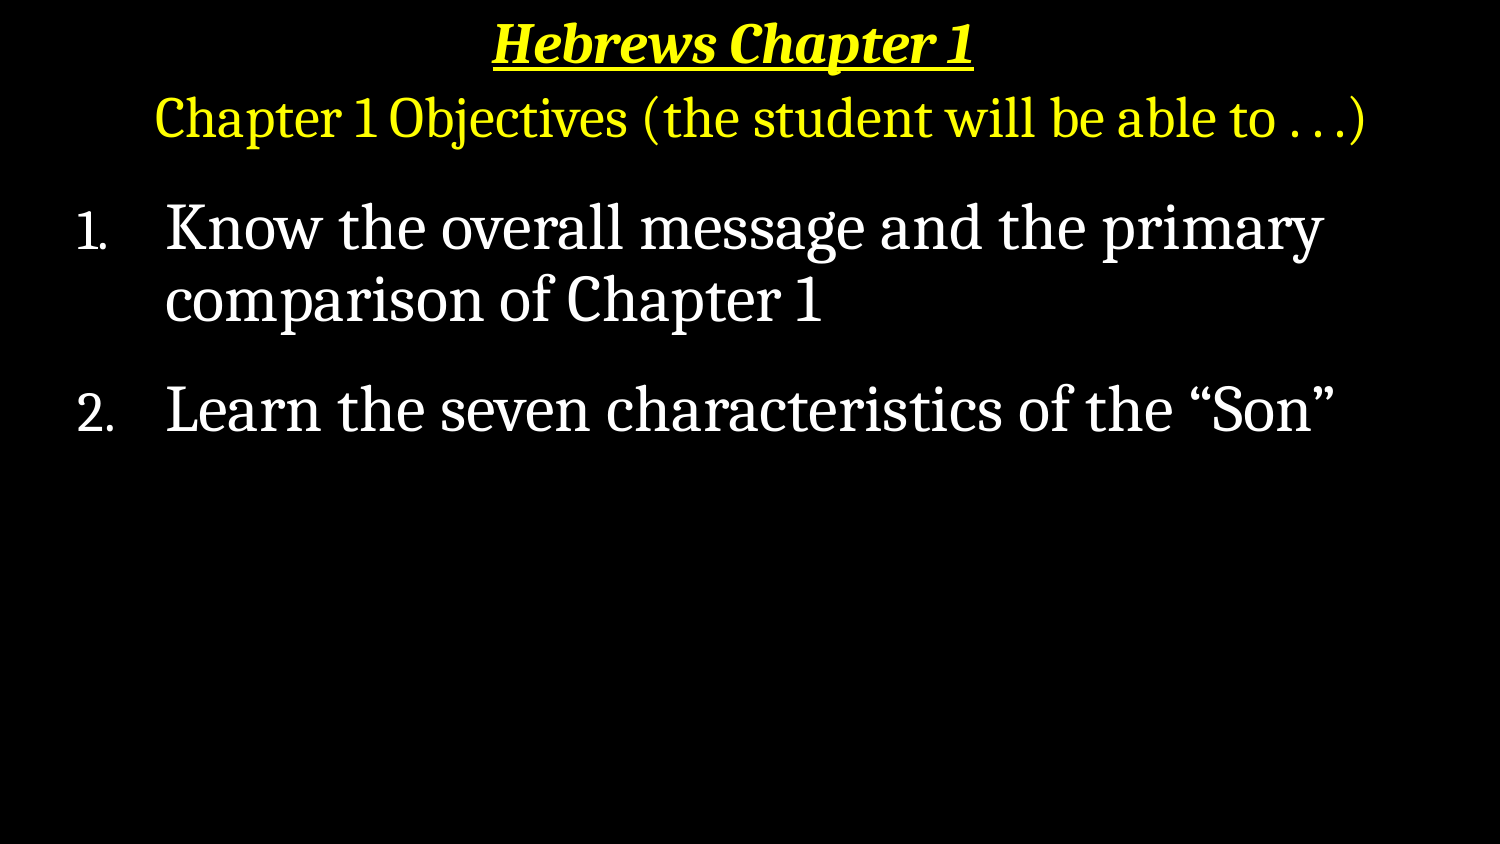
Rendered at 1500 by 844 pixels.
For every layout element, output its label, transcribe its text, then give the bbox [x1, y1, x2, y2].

list Know the overall message and the primary comparison of Chapter 1 Learn the seven characteristics of the “Son” [62, 184, 1451, 785]
text_box Chapter 1 Objectives (the student will be able to . . .) [24, 71, 1500, 157]
text_box Hebrews Chapter 1 [24, 0, 1442, 83]
